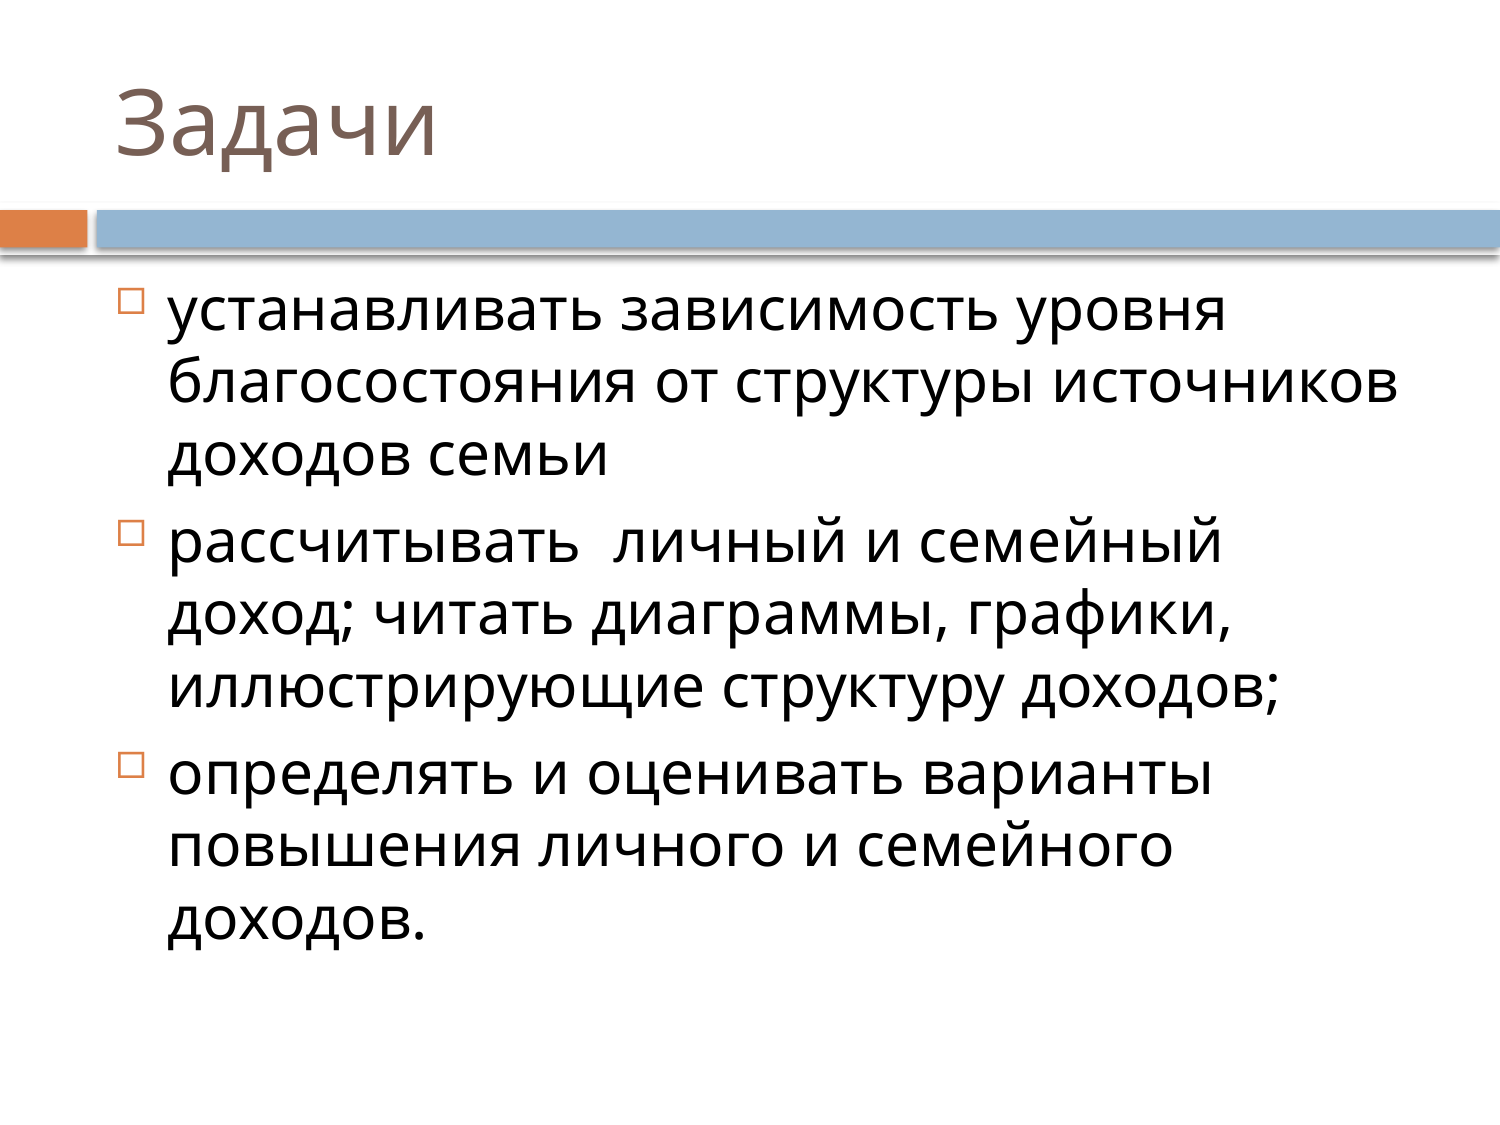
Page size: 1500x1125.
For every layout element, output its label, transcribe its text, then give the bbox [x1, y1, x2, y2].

list устанавливать зависимость уровня благосостояния от структуры источников доходов семьи рассчитывать личный и семейный доход; читать диаграммы, графики, иллюстрирующие структуру доходов; определять и оценивать варианты повышения личного и семейного доходов. [100, 262, 1438, 1000]
title Задачи [100, 37, 1438, 200]
